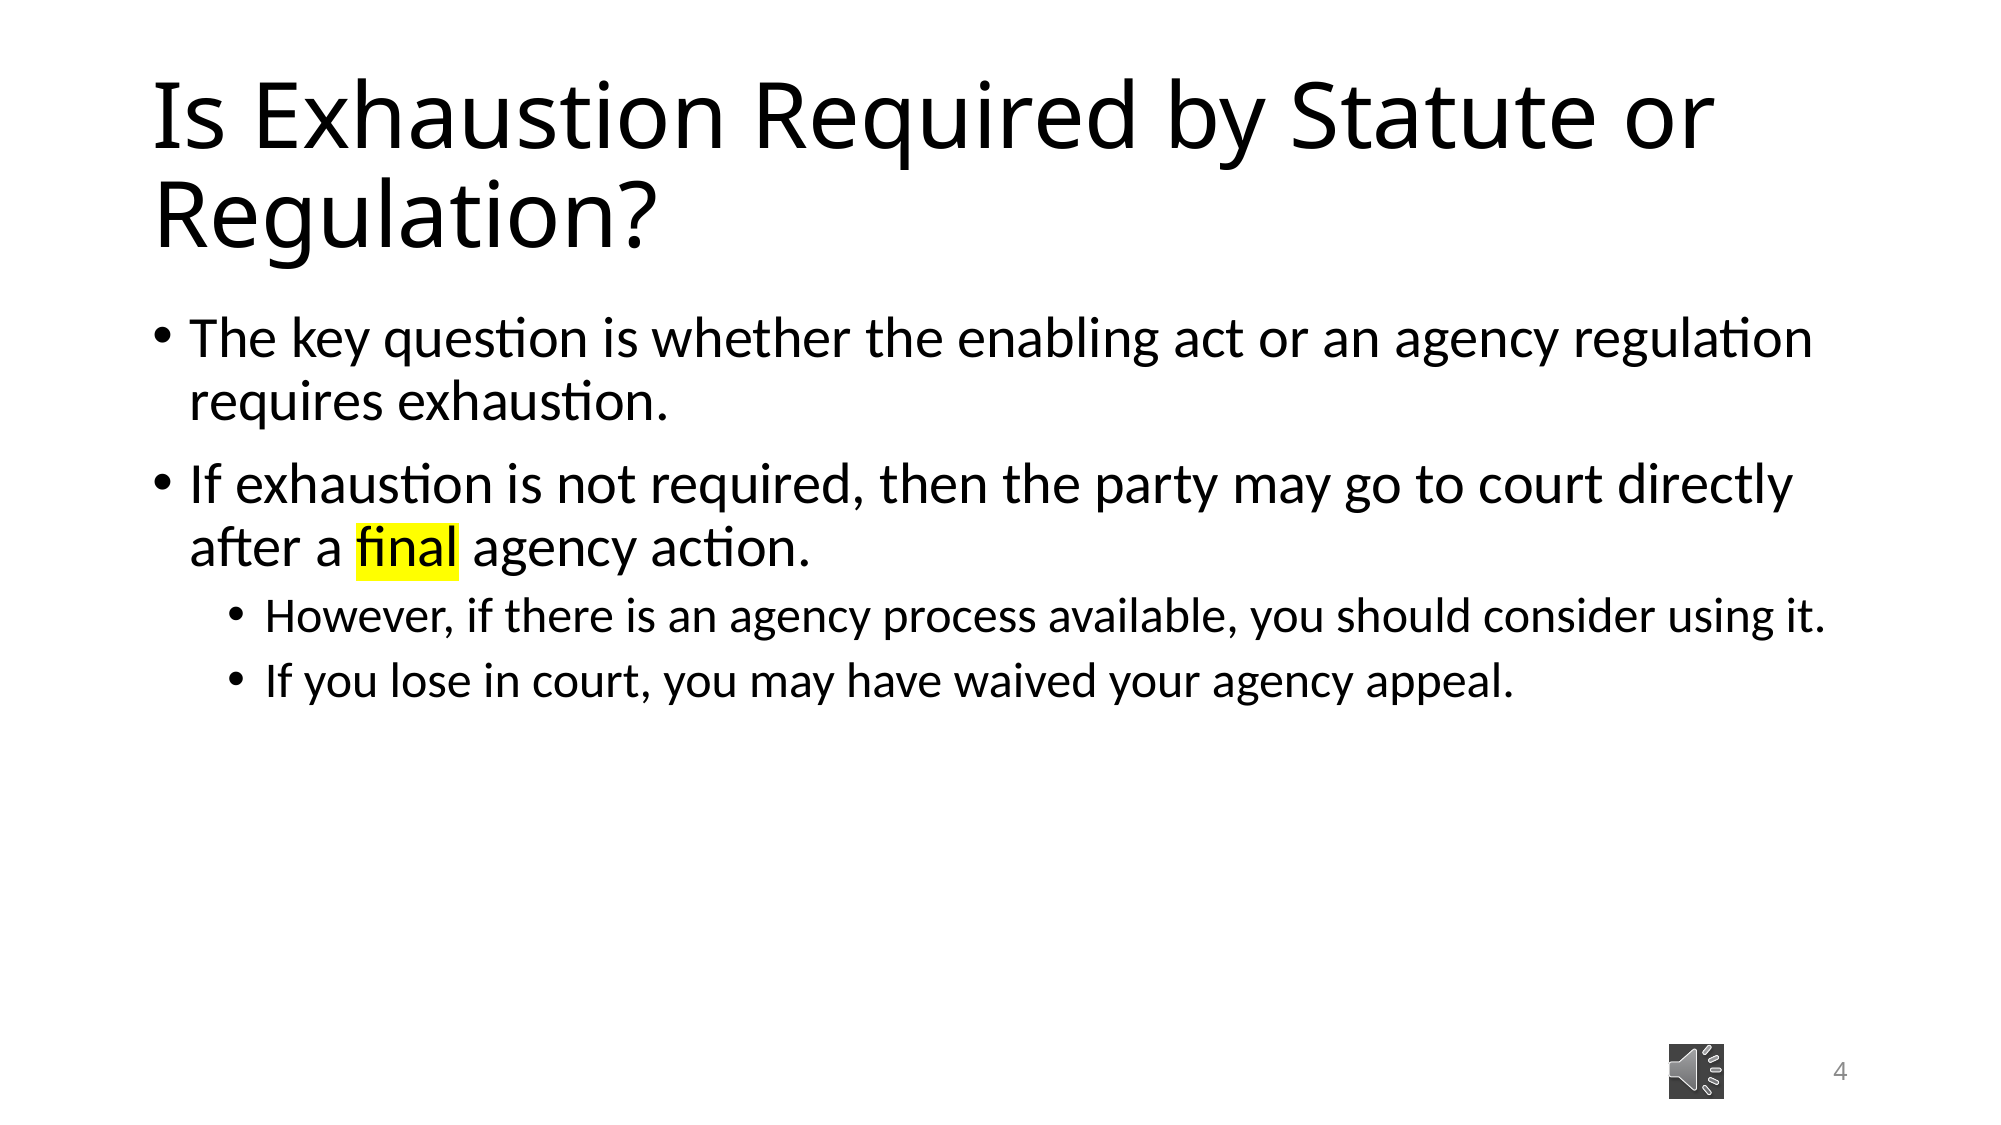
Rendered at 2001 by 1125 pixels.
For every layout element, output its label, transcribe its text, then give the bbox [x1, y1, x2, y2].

title Is Exhaustion Required by Statute or Regulation? [137, 59, 1863, 278]
slide_number 4 [1412, 1042, 1863, 1103]
picture [1667, 1042, 1725, 1100]
list The key question is whether the enabling act or an agency regulation requires exhaustion. If exhaustion is not required, then the party may go to court directly after a final agency action. However, if there is an agency process available, you should consider using it. If you lose in court, you may have waived your agency appeal. [137, 299, 1863, 1014]
